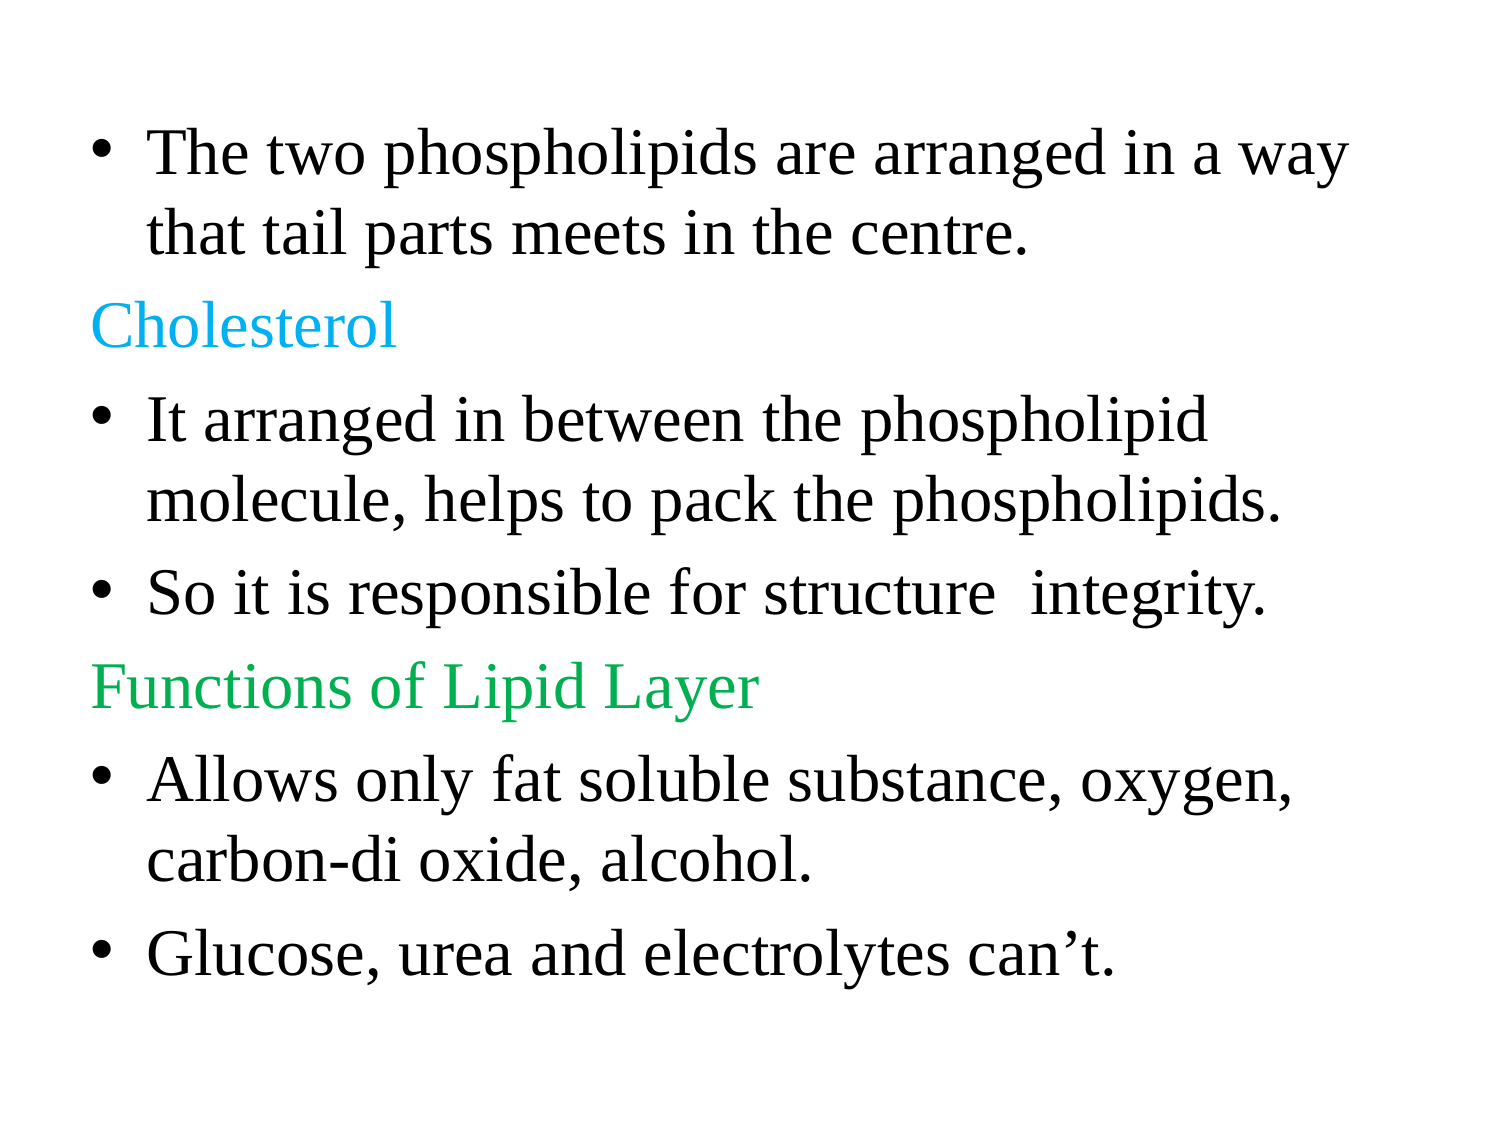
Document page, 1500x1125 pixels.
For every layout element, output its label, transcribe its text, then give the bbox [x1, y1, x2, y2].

list The two phospholipids are arranged in a way that tail parts meets in the centre. Cholesterol It arranged in between the phospholipid molecule, helps to pack the phospholipids. So it is responsible for structure integrity. Functions of Lipid Layer Allows only fat soluble substance, oxygen, carbon-di oxide, alcohol. Glucose, urea and electrolytes can’t. [75, 99, 1425, 1005]
